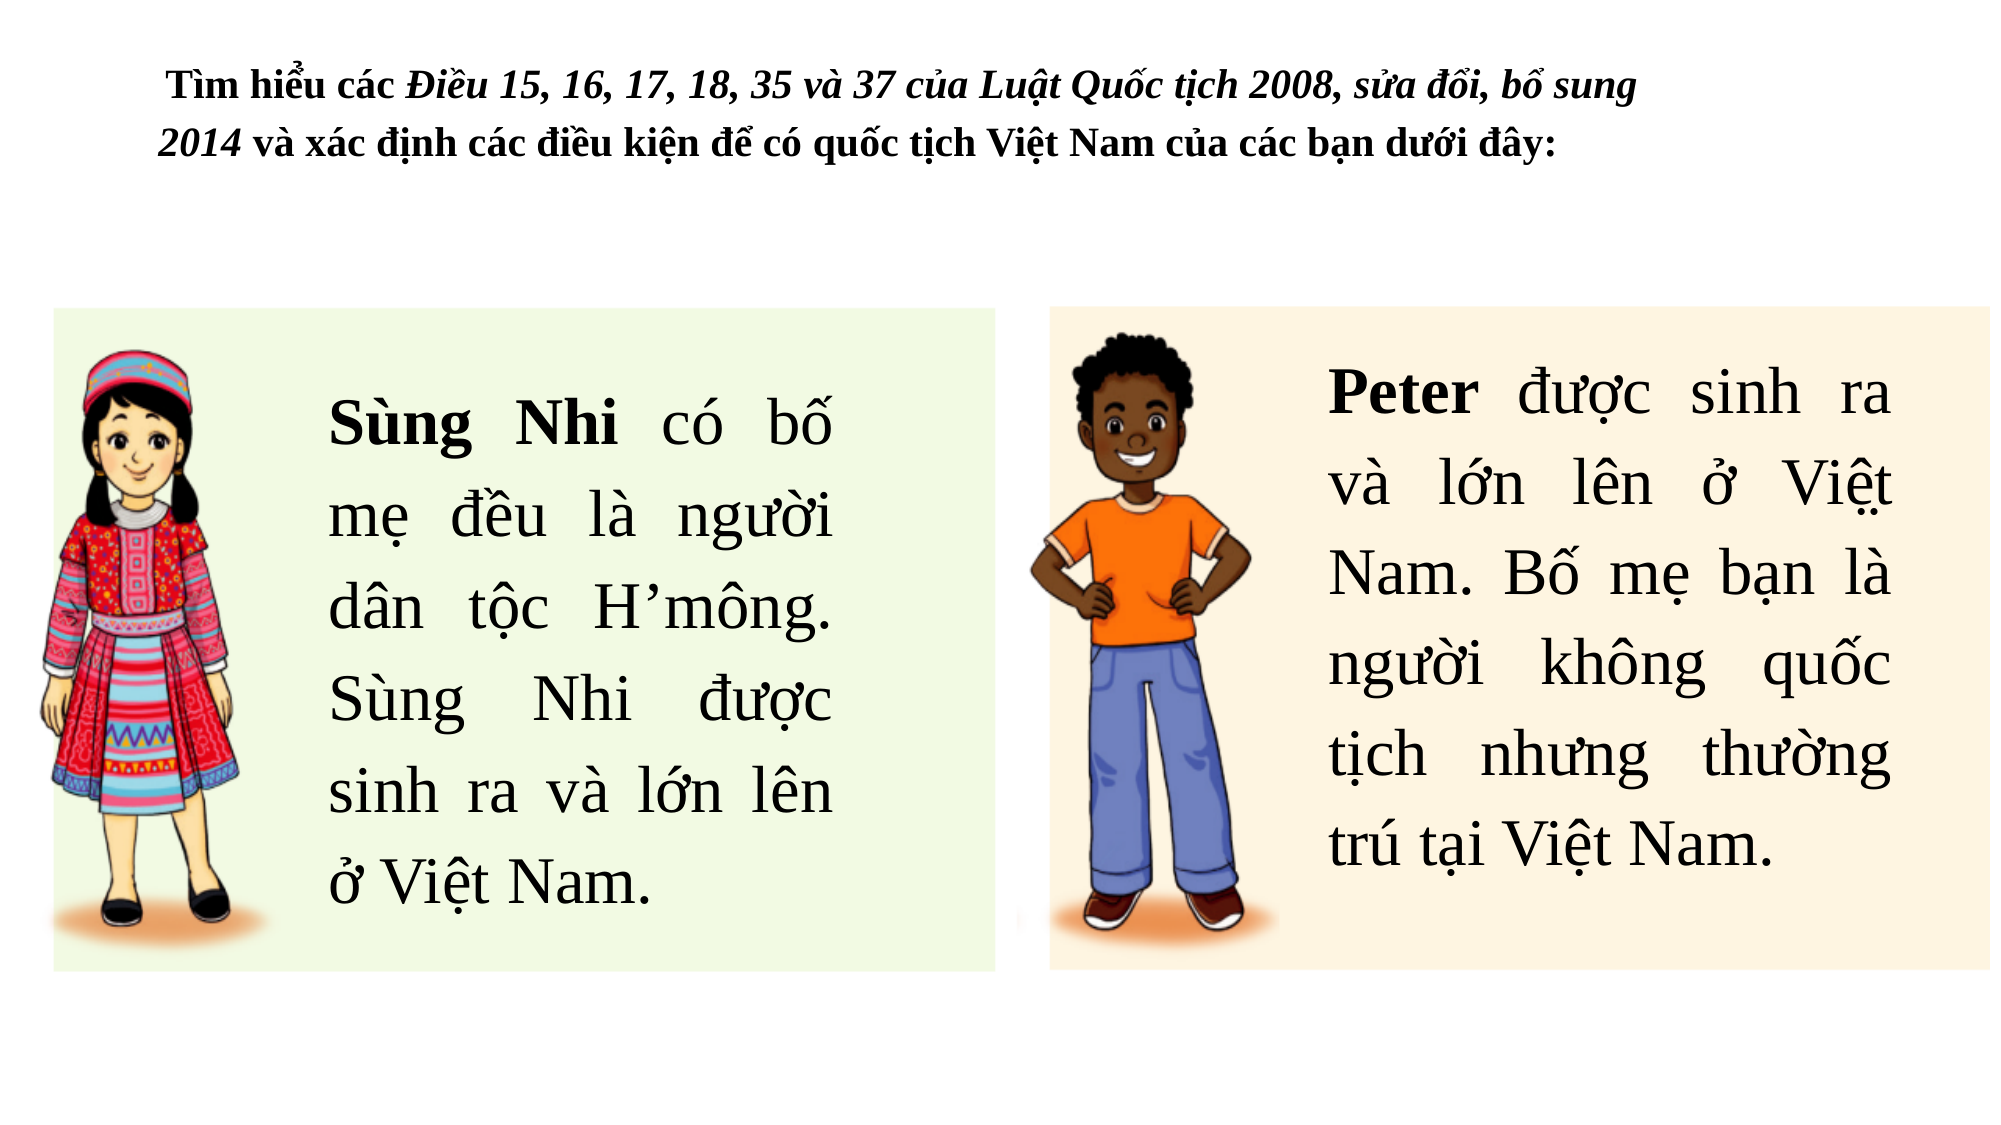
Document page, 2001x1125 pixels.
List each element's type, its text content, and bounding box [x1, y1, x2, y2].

picture [15, 305, 1990, 984]
text_box Tìm hiể̉u các Điều 15, 16, 17, 18, 35 và 37 của Luật Quốc tịch 2008, sửa đổi, bổ sung 2014 và xác định các điều kiện để có quốc tịch Việt Nam của các bạn dưới đây: [45, 49, 2000, 172]
